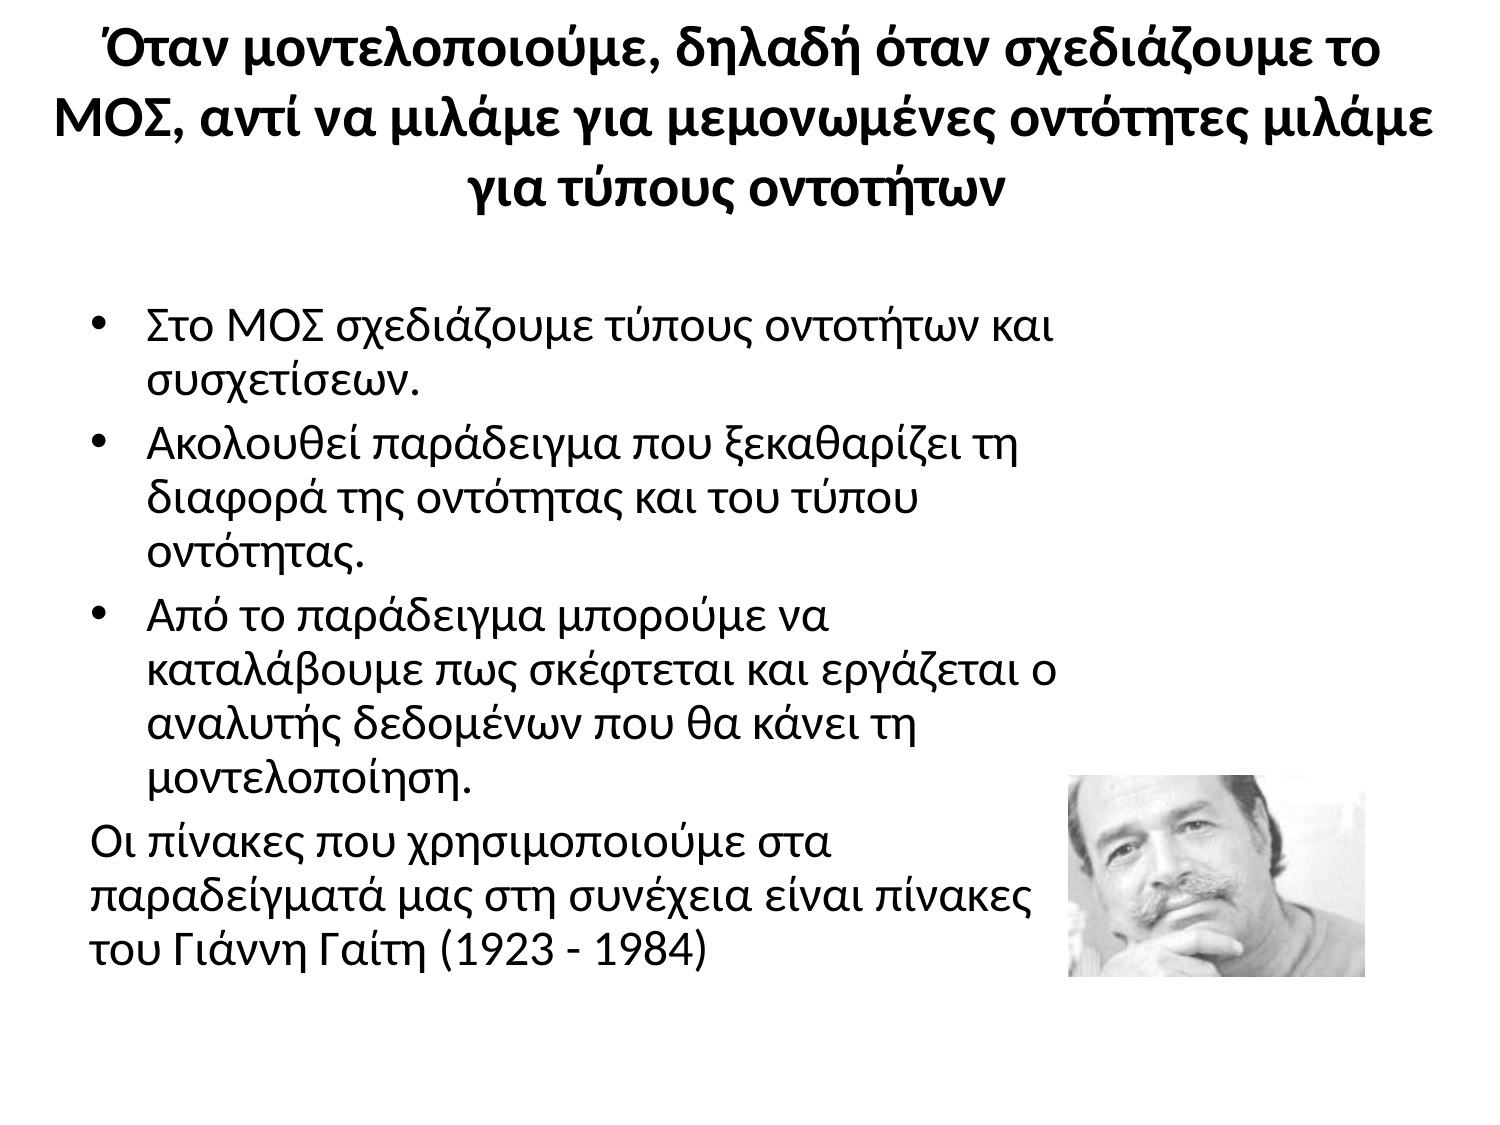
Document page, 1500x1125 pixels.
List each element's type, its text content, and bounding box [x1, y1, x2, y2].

picture [1068, 774, 1365, 977]
title Όταν μοντελοποιούμε, δηλαδή όταν σχεδιάζουμε το ΜΟΣ, αντί να μιλάμε για μεμονωμένες οντότητες μιλάμε για τύπους οντοτήτων [29, 19, 1459, 209]
list Στο ΜΟΣ σχεδιάζουμε τύπους οντοτήτων και συσχετίσεων. Ακολουθεί παράδειγμα που ξεκαθαρίζει τη διαφορά της οντότητας και του τύπου οντότητας. Από το παράδειγμα μπορούμε να καταλάβουμε πως σκέφτεται και εργάζεται ο αναλυτής δεδομένων που θα κάνει τη μοντελοποίηση. Οι πίνακες που χρησιμοποιούμε στα παραδείγματά μας στη συνέχεια είναι πίνακες του Γιάννη Γαίτη (1923 - 1984) [75, 290, 1117, 1059]
